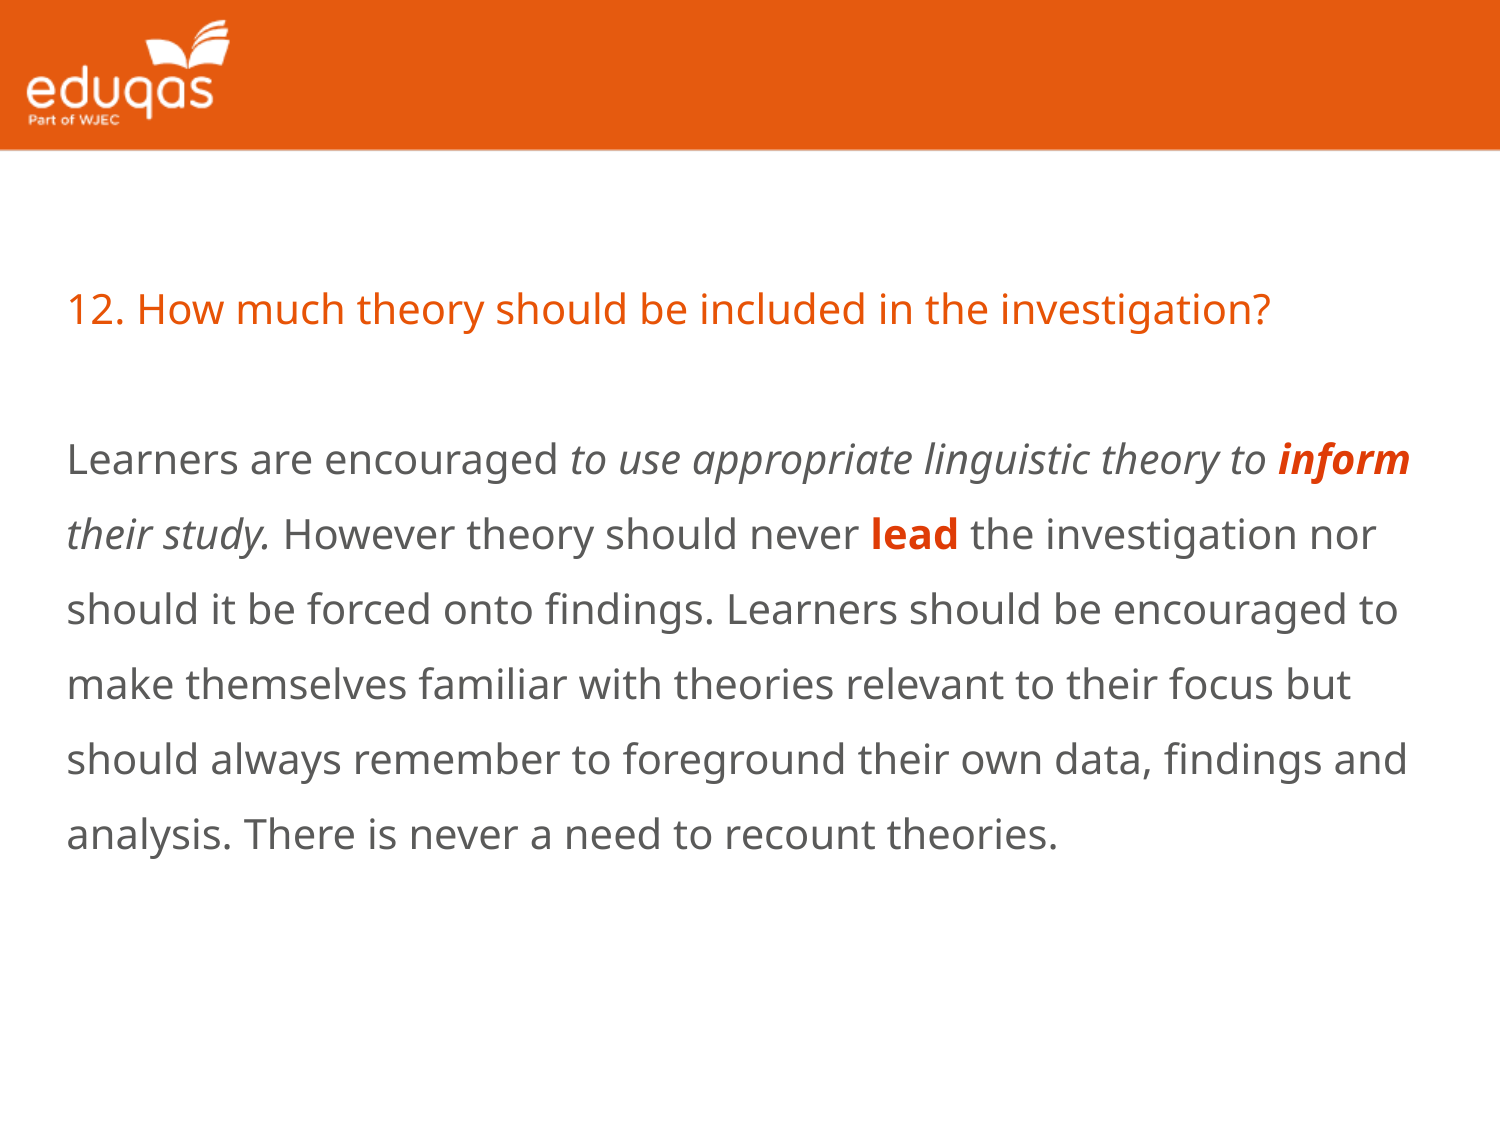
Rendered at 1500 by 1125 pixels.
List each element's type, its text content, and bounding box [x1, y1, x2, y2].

picture [0, 0, 1500, 215]
list 12. How much theory should be included in the investigation? Learners are encouraged to use appropriate linguistic theory to inform their study. However theory should never lead the investigation nor should it be forced onto findings. Learners should be encouraged to make themselves familiar with theories relevant to their focus but should always remember to foreground their own data, findings and analysis. There is never a need to recount theories. [51, 175, 1433, 1125]
